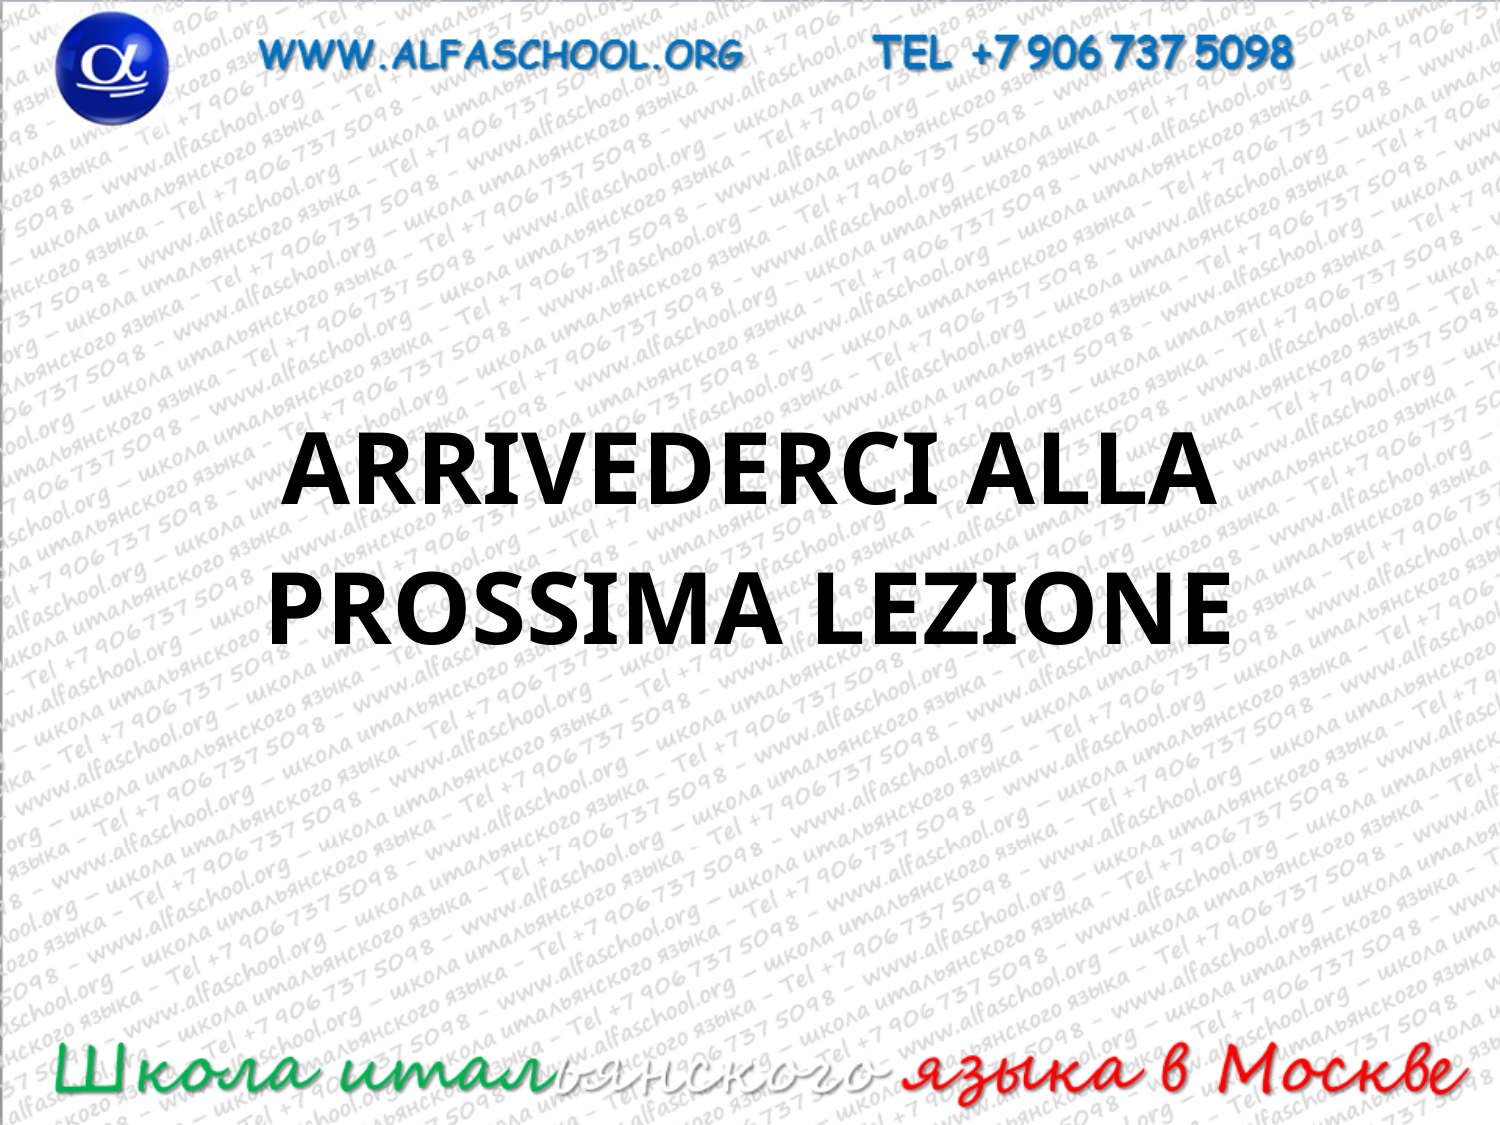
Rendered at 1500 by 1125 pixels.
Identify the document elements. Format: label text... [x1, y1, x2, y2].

list ARRIVEDERCI ALLA PROSSIMA LEZIONE [35, 397, 1465, 858]
picture [0, 0, 1500, 1125]
